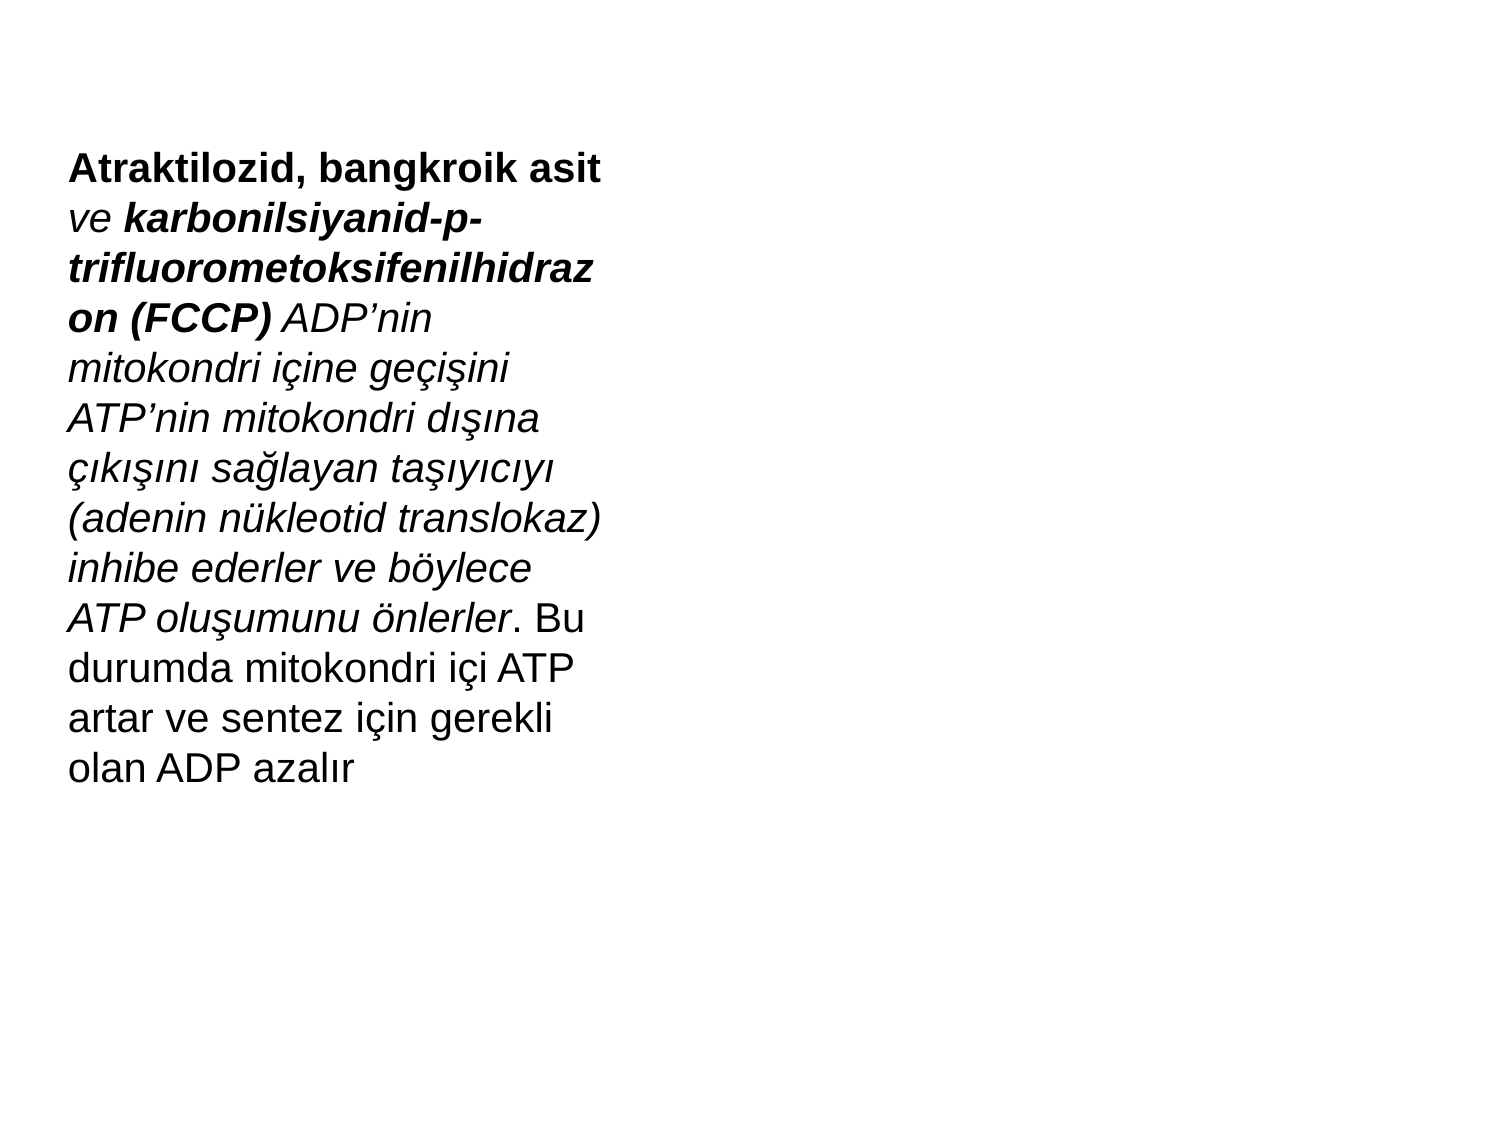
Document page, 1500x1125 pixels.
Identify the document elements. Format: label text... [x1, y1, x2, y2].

text_box Atraktilozid, bangkroik asit ve karbonilsiyanid-p-trifluorometoksifenilhidrazon (FCCP) ADP’nin mitokondri içine geçişini ATP’nin mitokondri dışına çıkışını sağlayan taşıyıcıyı (adenin nükleotid translokaz) inhibe ederler ve böylece ATP oluşumunu önlerler. Bu durumda mitokondri içi ATP artar ve sentez için gerekli olan ADP azalır [53, 133, 620, 799]
